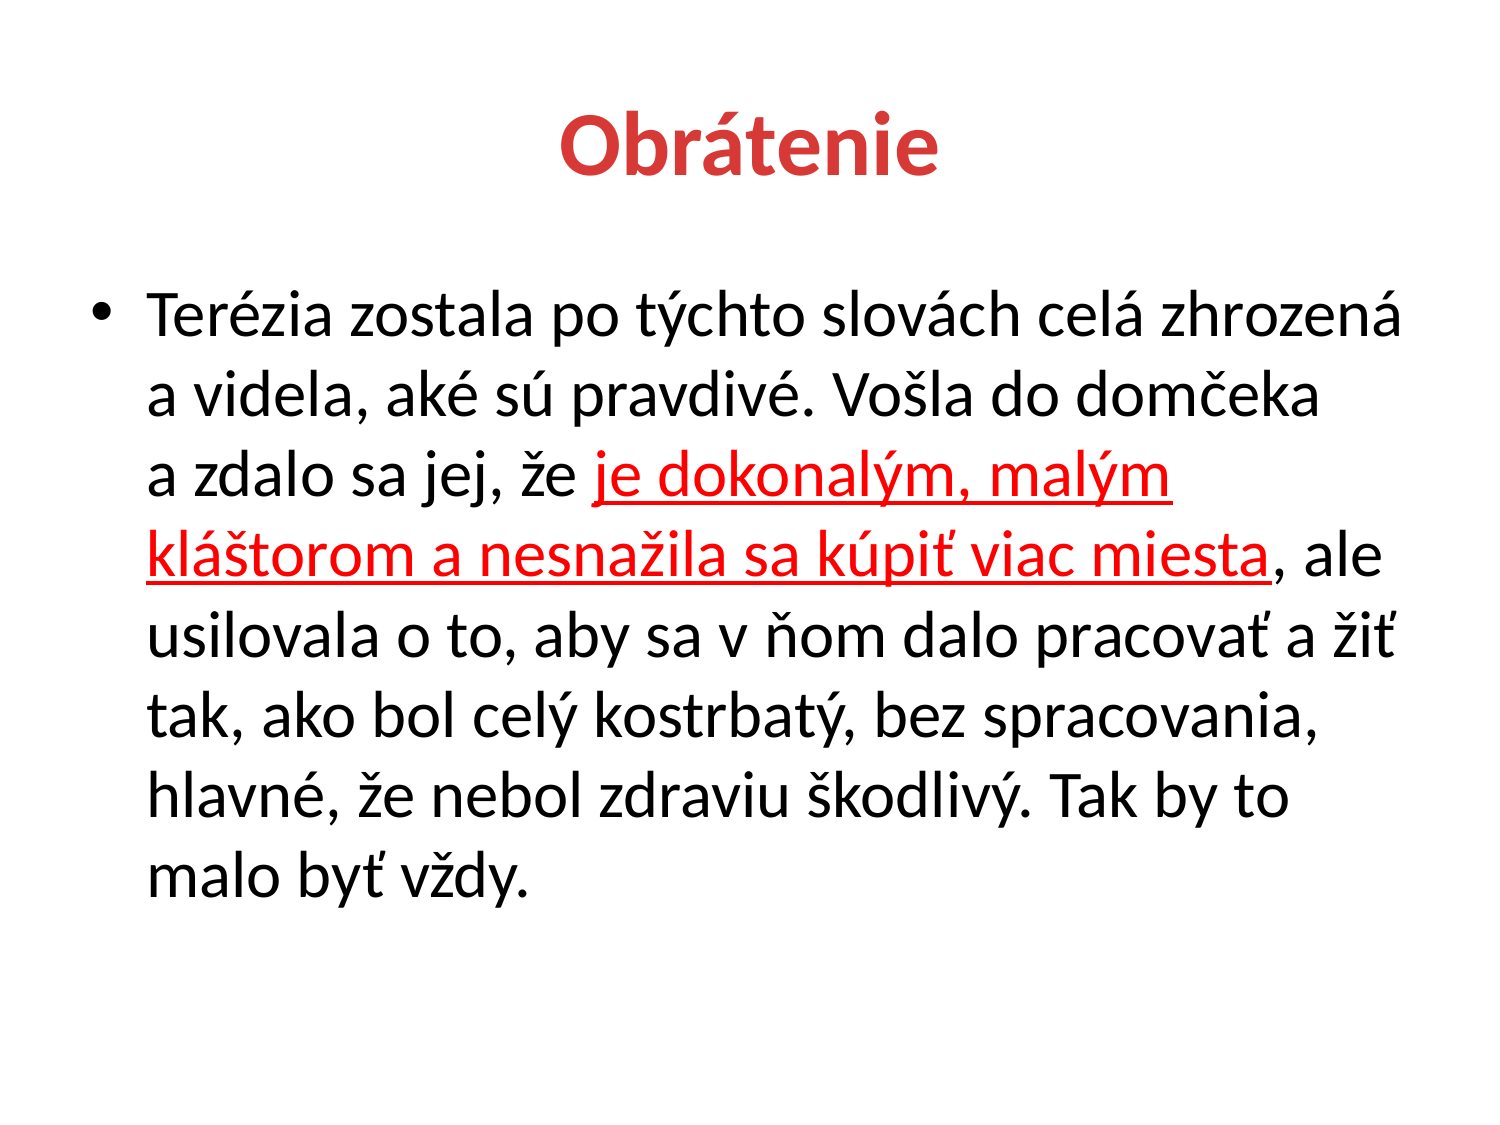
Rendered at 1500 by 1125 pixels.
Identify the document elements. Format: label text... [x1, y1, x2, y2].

list Terézia zostala po týchto slovách celá zhrozená a videla, aké sú pravdivé. Vošla do domčeka a zdalo sa jej, že je dokonalým, malým kláštorom a nesnažila sa kúpiť viac miesta, ale usilovala o to, aby sa v ňom dalo pracovať a žiť tak, ako bol celý kostrbatý, bez spracovania, hlavné, že nebol zdraviu škodlivý. Tak by to malo byť vždy. [75, 262, 1425, 1005]
title Obrátenie [75, 45, 1425, 233]
